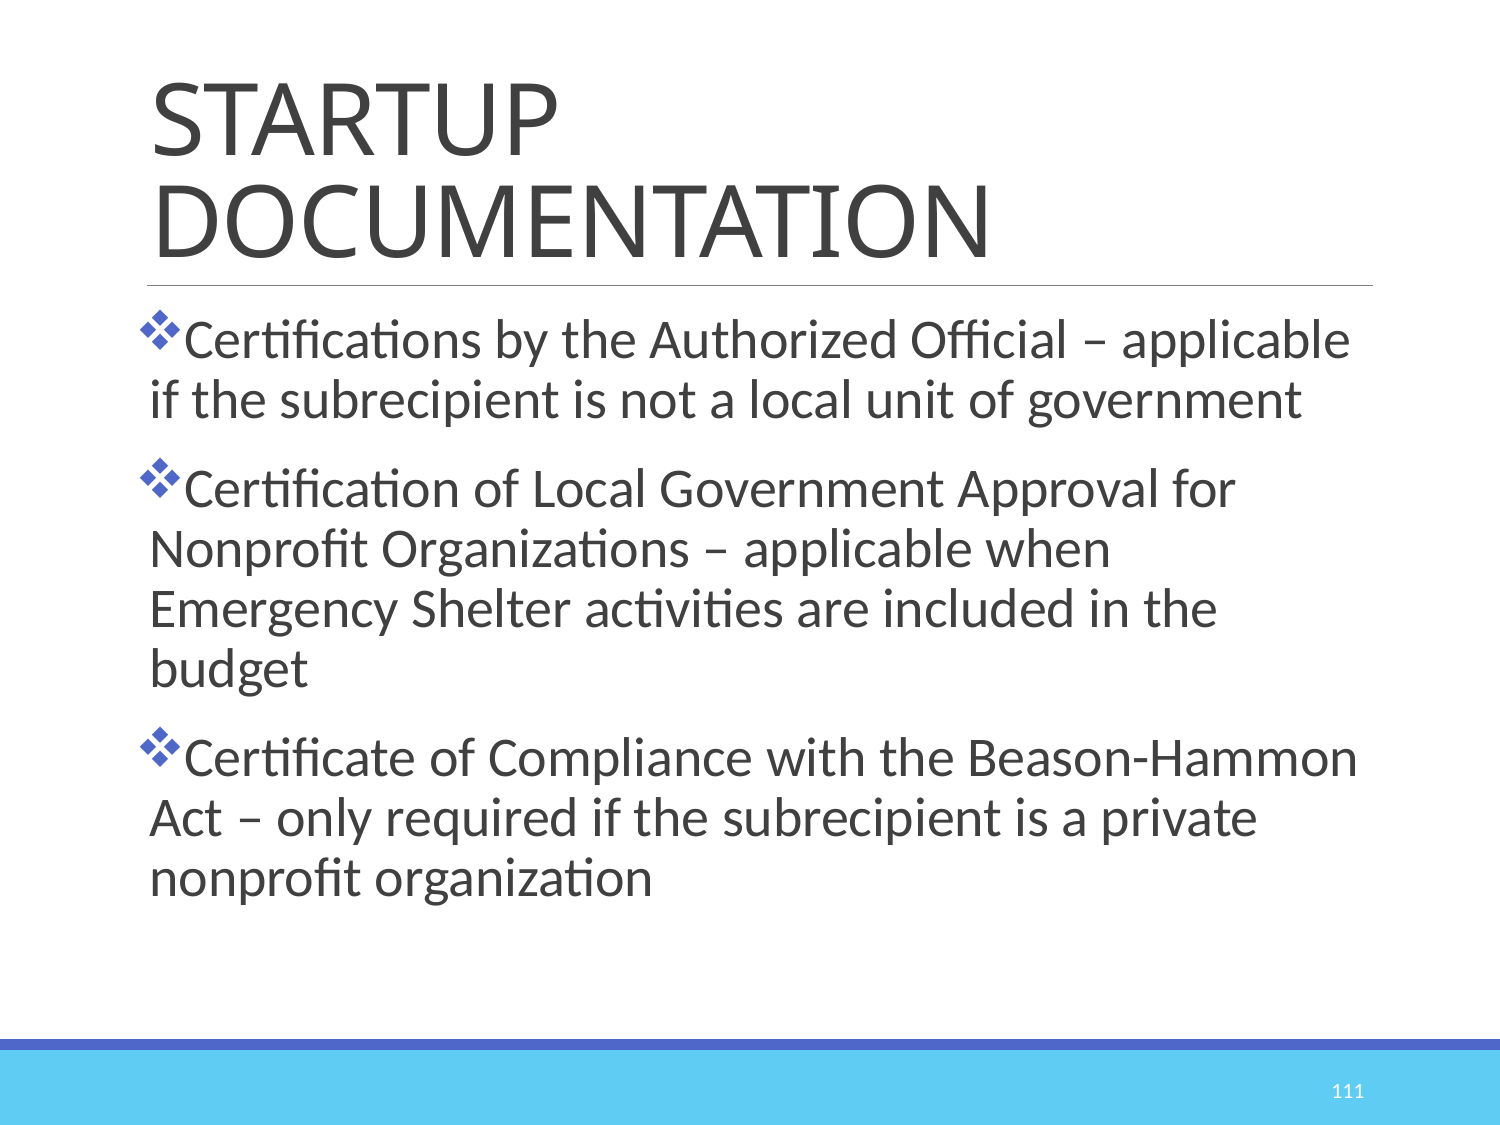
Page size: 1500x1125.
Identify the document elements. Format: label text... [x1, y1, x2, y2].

slide_number 111 [1218, 1059, 1380, 1120]
title STARTUP DOCUMENTATION [135, 47, 1373, 285]
list Certifications by the Authorized Official – applicable if the subrecipient is not a local unit of government Certification of Local Government Approval for Nonprofit Organizations – applicable when Emergency Shelter activities are included in the budget Certificate of Compliance with the Beason-Hammon Act – only required if the subrecipient is a private nonprofit organization [135, 302, 1373, 963]
